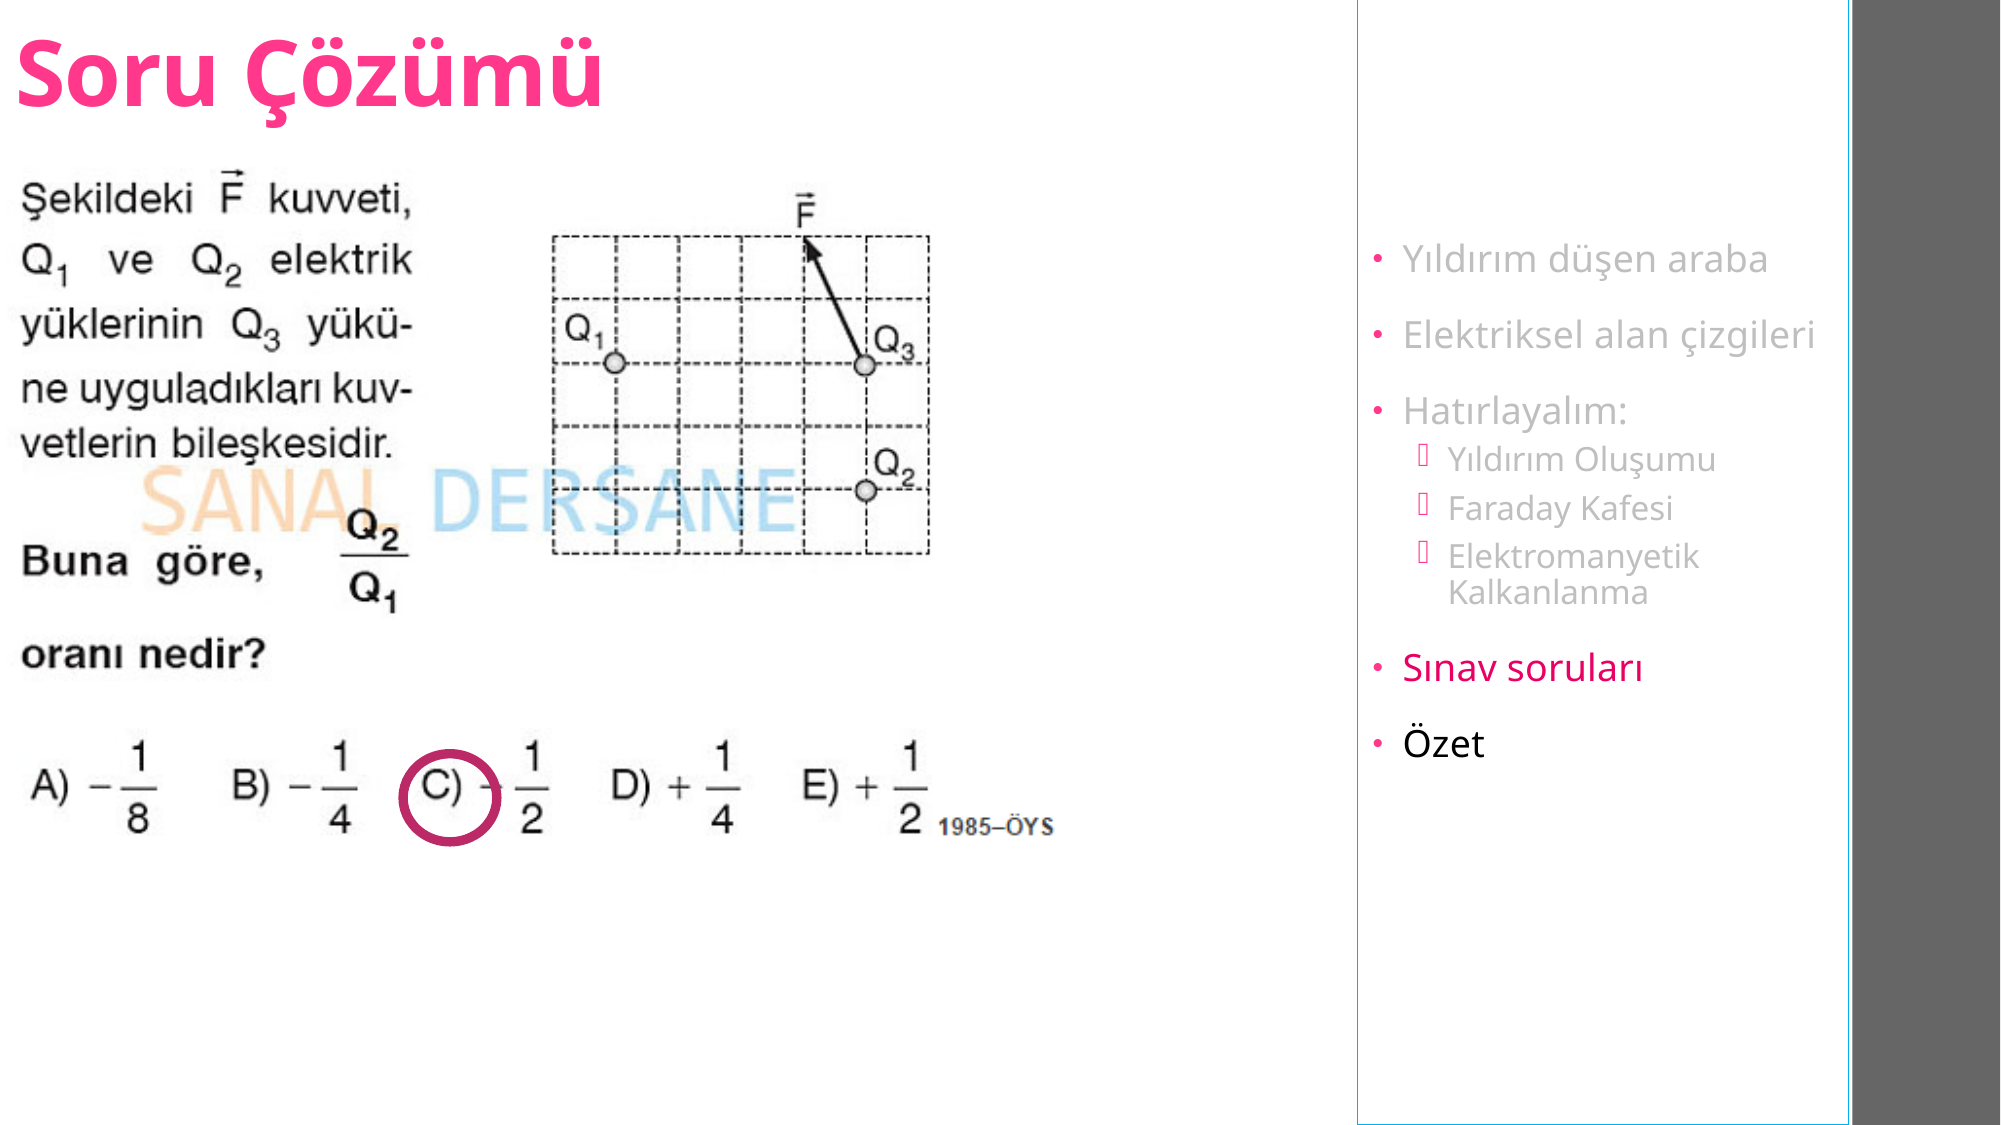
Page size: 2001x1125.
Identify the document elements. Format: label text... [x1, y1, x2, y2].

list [0, 148, 1120, 873]
title Soru Çözümü [0, 0, 1357, 135]
text_box Yıldırım düşen araba Elektriksel alan çizgileri Hatırlayalım: Yıldırım Oluşumu Faraday Kafesi Elektromanyetik Kalkanlanma Sınav soruları Özet [1357, 0, 1849, 1125]
